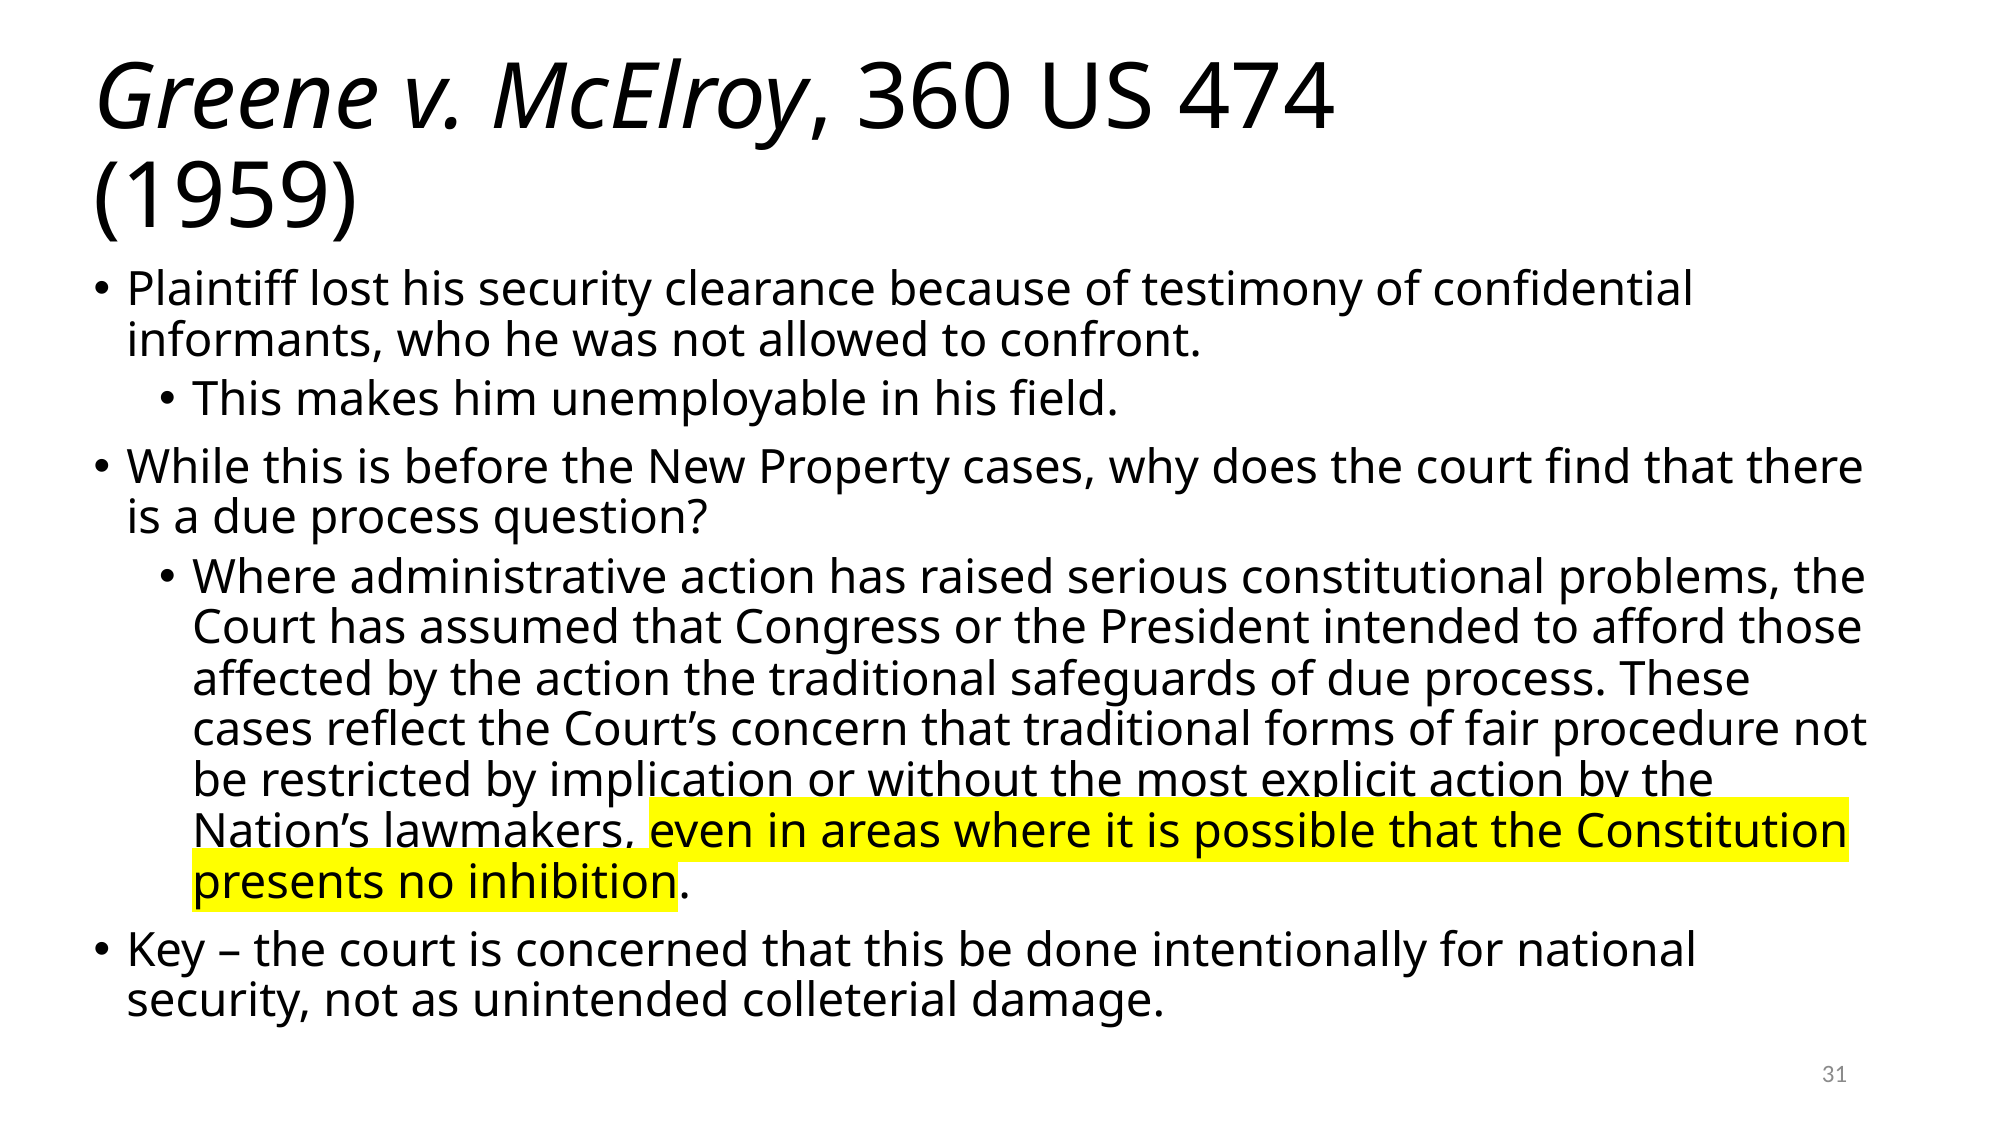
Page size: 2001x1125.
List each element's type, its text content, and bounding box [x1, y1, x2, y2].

list Plaintiff lost his security clearance because of testimony of confidential informants, who he was not allowed to confront. This makes him unemployable in his field. While this is before the New Property cases, why does the court find that there is a due process question? Where administrative action has raised serious constitutional problems, the Court has assumed that Congress or the President intended to afford those affected by the action the traditional safeguards of due process. These cases reflect the Court’s concern that traditional forms of fair procedure not be restricted by implication or without the most explicit action by the Nation’s lawmakers, even in areas where it is possible that the Constitution presents no inhibition. Key – the court is concerned that this be done intentionally for national security, not as unintended colleterial damage. [78, 257, 1893, 1043]
title Greene v. McElroy, 360 US 474 (1959) [78, 39, 1598, 257]
slide_number 31 [1412, 1042, 1863, 1103]
